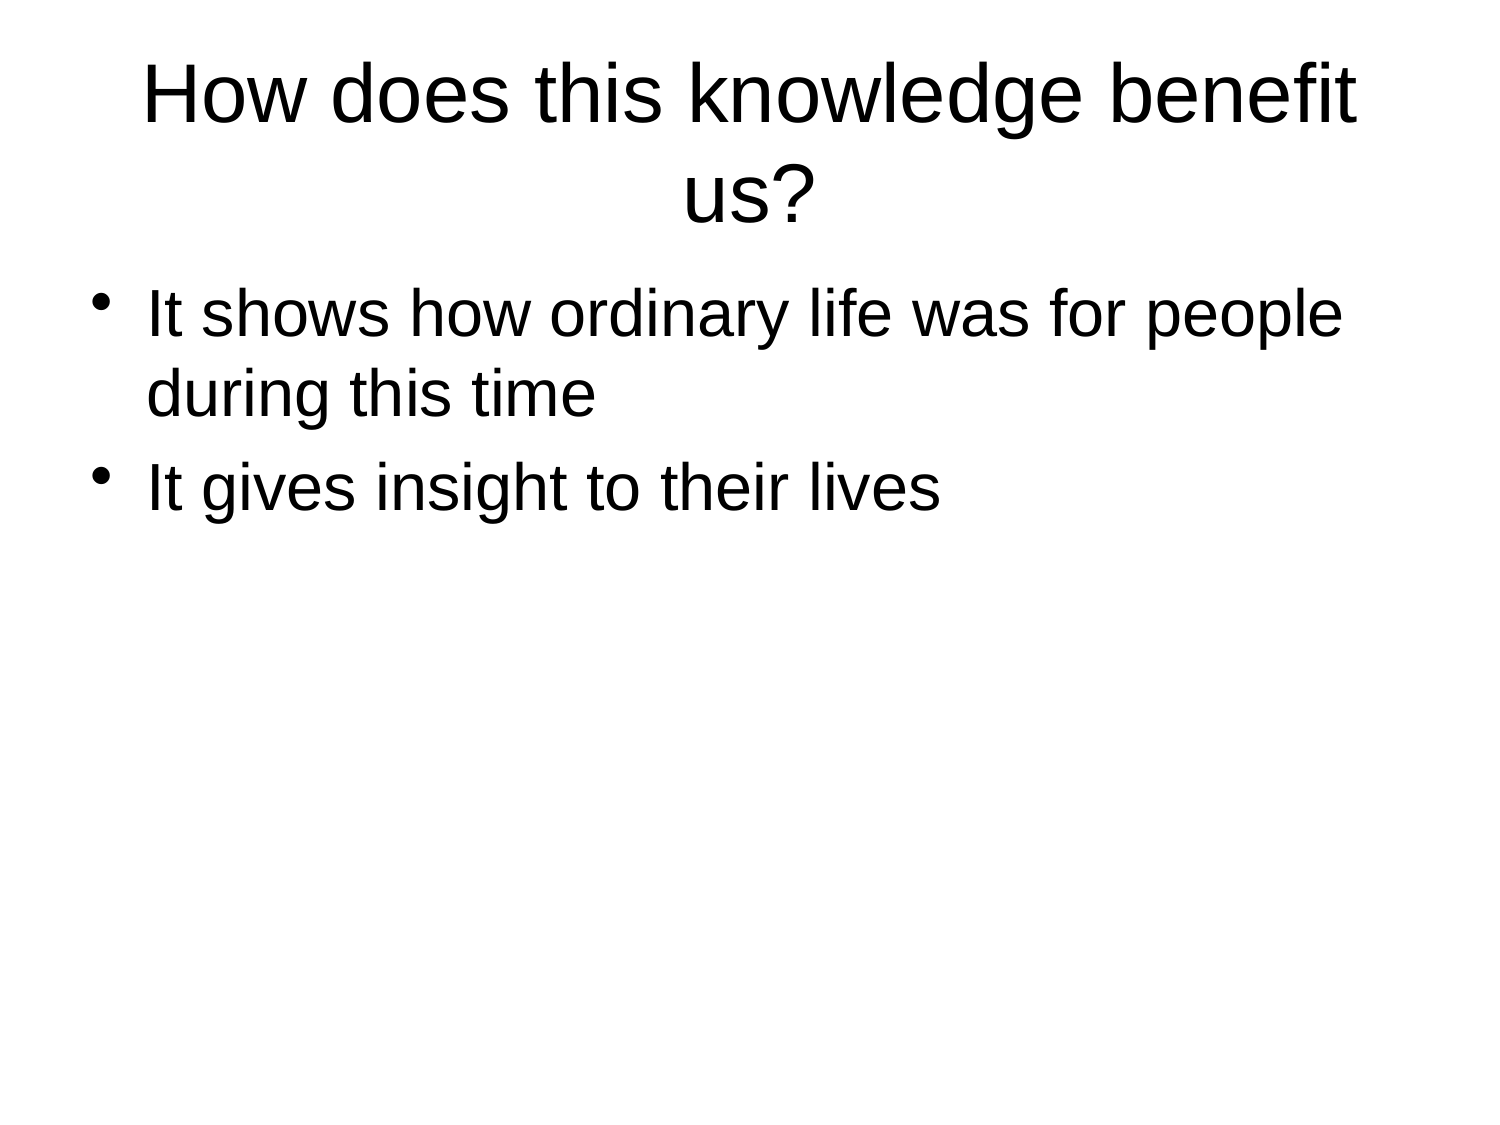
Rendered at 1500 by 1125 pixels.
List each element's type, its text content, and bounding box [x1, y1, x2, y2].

list It shows how ordinary life was for people during this time It gives insight to their lives [74, 262, 1426, 1006]
title How does this knowledge benefit us? [74, 44, 1426, 233]
